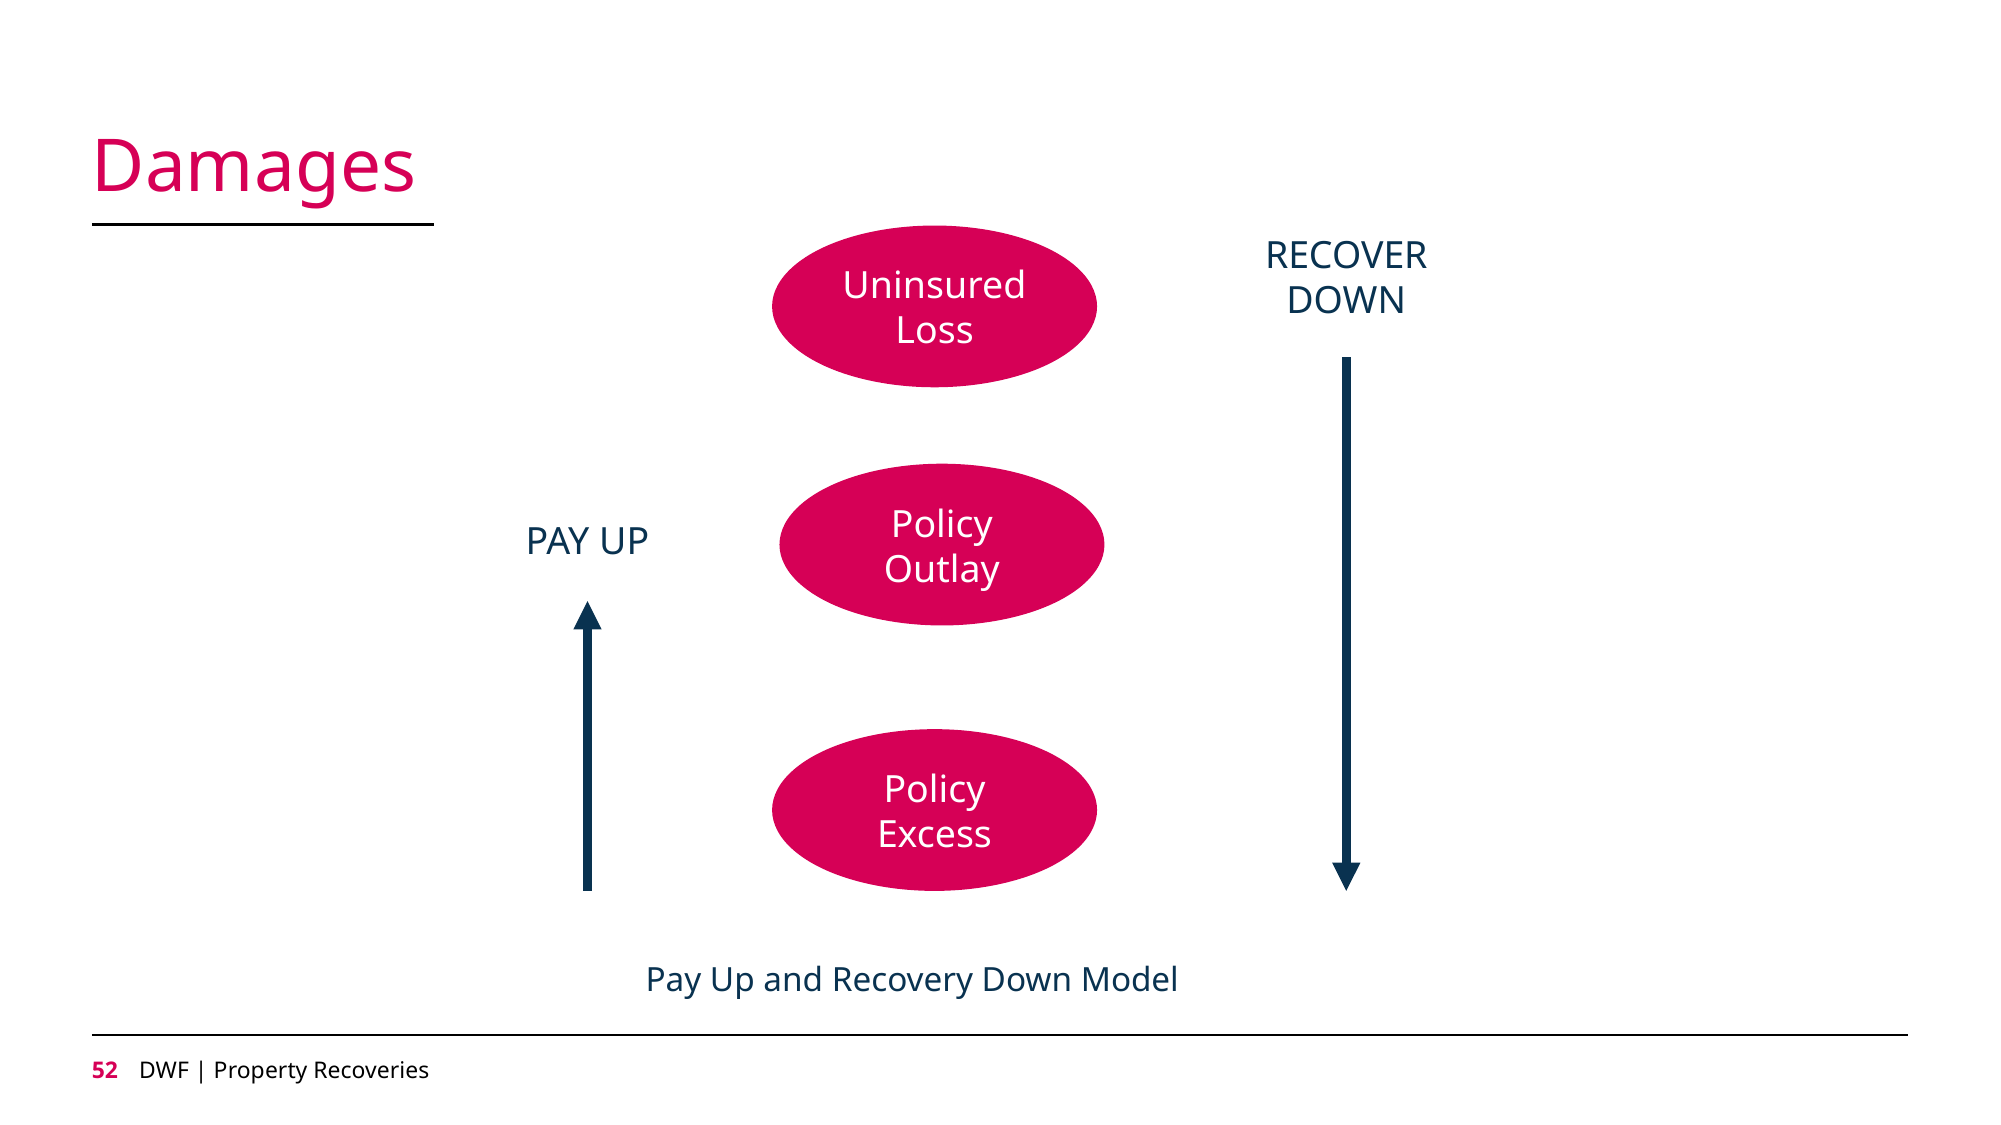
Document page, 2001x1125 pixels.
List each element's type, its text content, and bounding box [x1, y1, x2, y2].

text_box Policy Excess [771, 728, 1099, 892]
title Damages [91, 118, 1909, 208]
text_box Uninsured Loss [771, 224, 1099, 389]
slide_number 51 [91, 1055, 140, 1084]
footer DWF | Property Recoveries [140, 1055, 989, 1084]
list Pay Up and Recovery Down Model [645, 957, 1214, 999]
text_box RECOVER DOWN [1244, 224, 1448, 327]
text_box PAY UP [498, 488, 677, 591]
text_box Policy Outlay [778, 462, 1106, 627]
